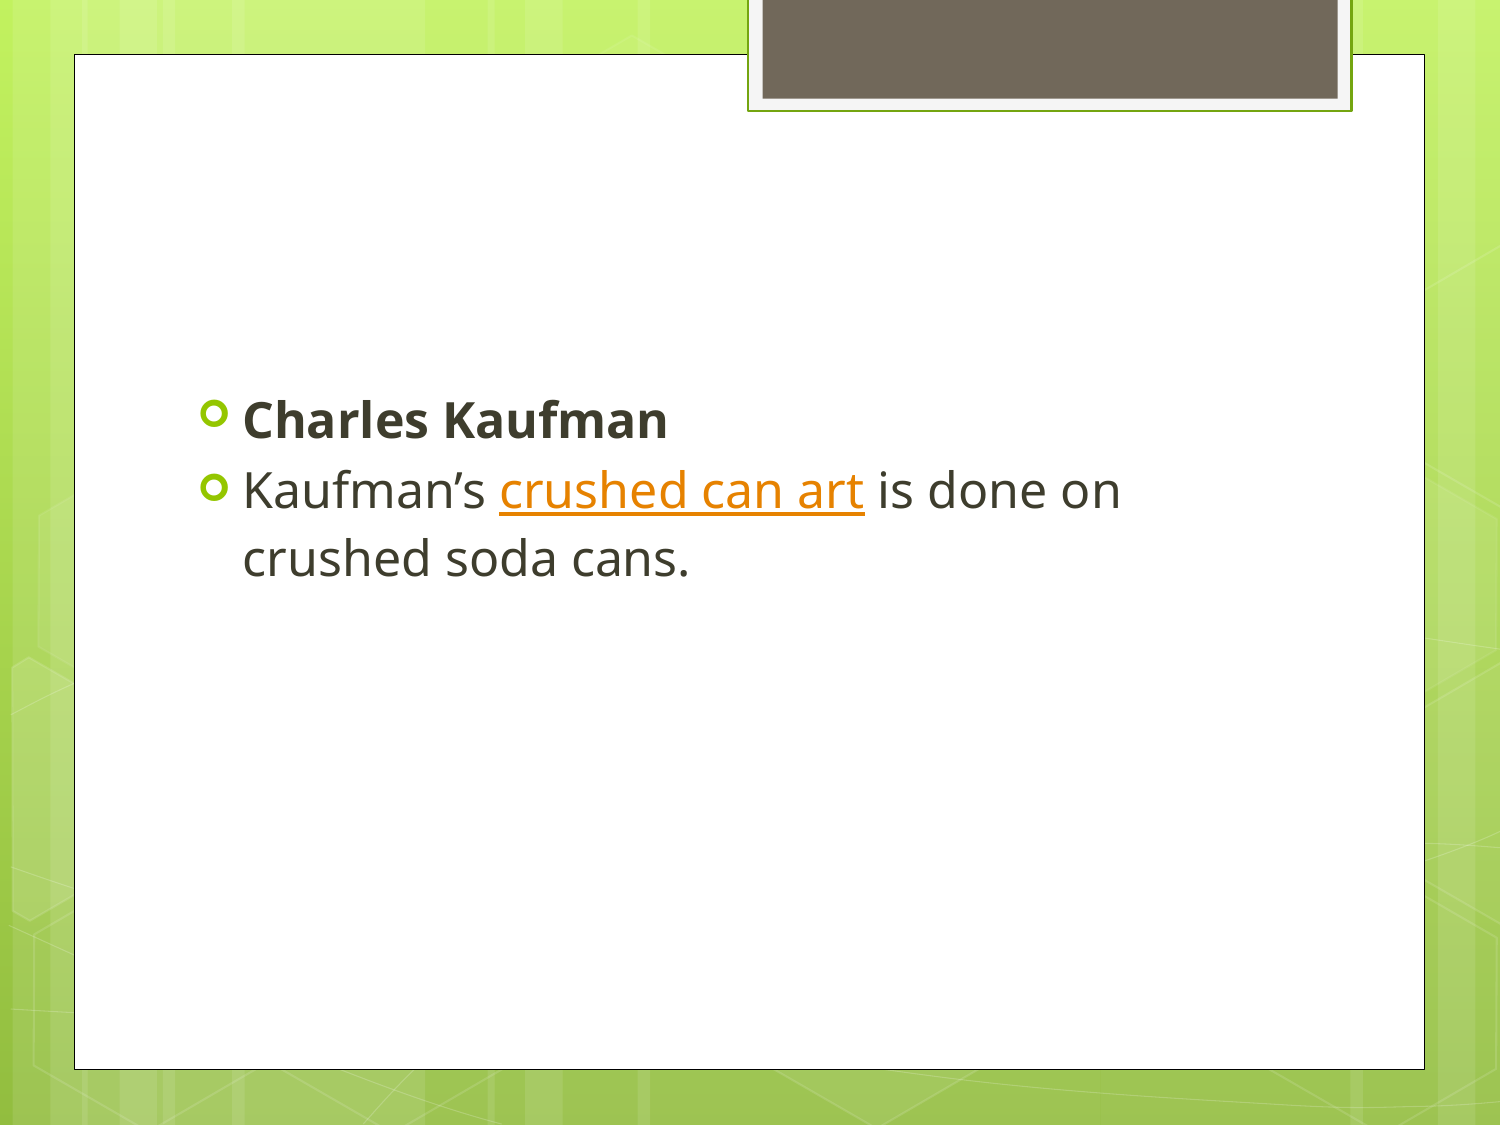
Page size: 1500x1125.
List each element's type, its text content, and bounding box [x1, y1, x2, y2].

list Charles Kaufman Kaufman’s crushed can art is done on crushed soda cans. [171, 381, 1283, 957]
